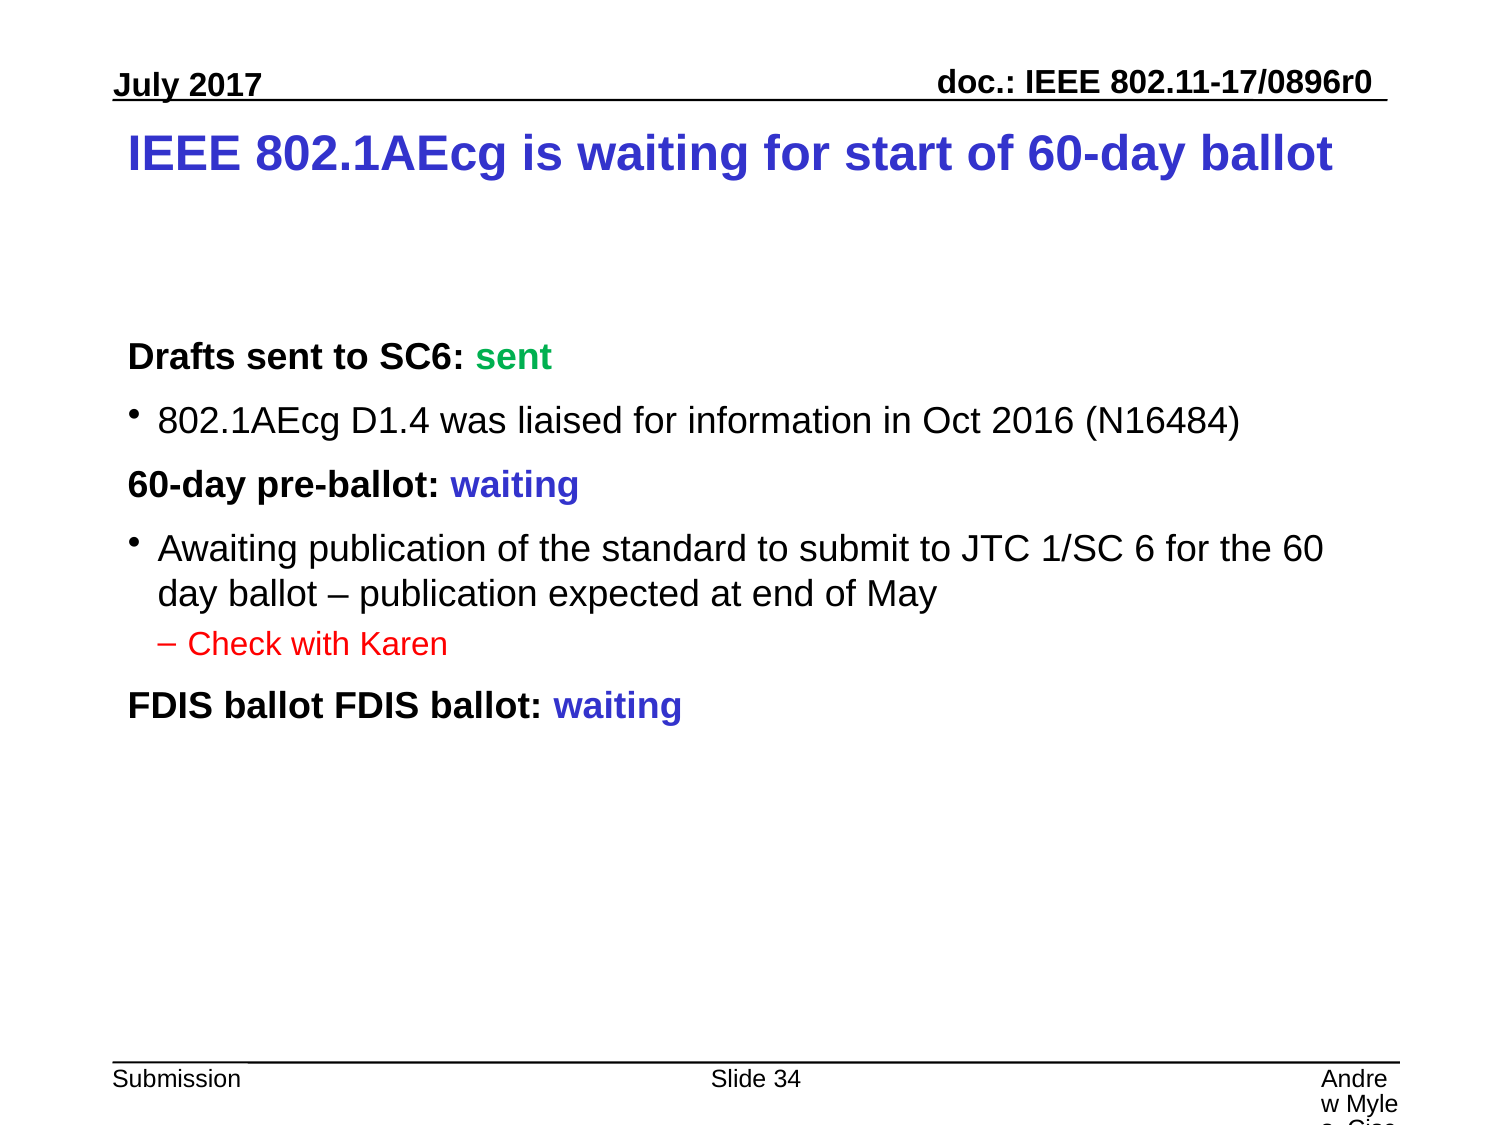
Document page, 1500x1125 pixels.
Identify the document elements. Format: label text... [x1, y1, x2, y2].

title IEEE 802.1AEcg is waiting for start of 60-day ballot [112, 112, 1388, 288]
footer Andrew Myles, Cisco [1320, 1061, 1402, 1093]
list Drafts sent to SC6: sent 802.1AEcg D1.4 was liaised for information in Oct 2016 (N16484) 60-day pre-ballot: waiting Awaiting publication of the standard to submit to JTC 1/SC 6 for the 60 day ballot – publication expected at end of May Check with Karen FDIS ballot FDIS ballot: waiting [112, 324, 1388, 1000]
slide_number Slide 34 [709, 1061, 803, 1093]
